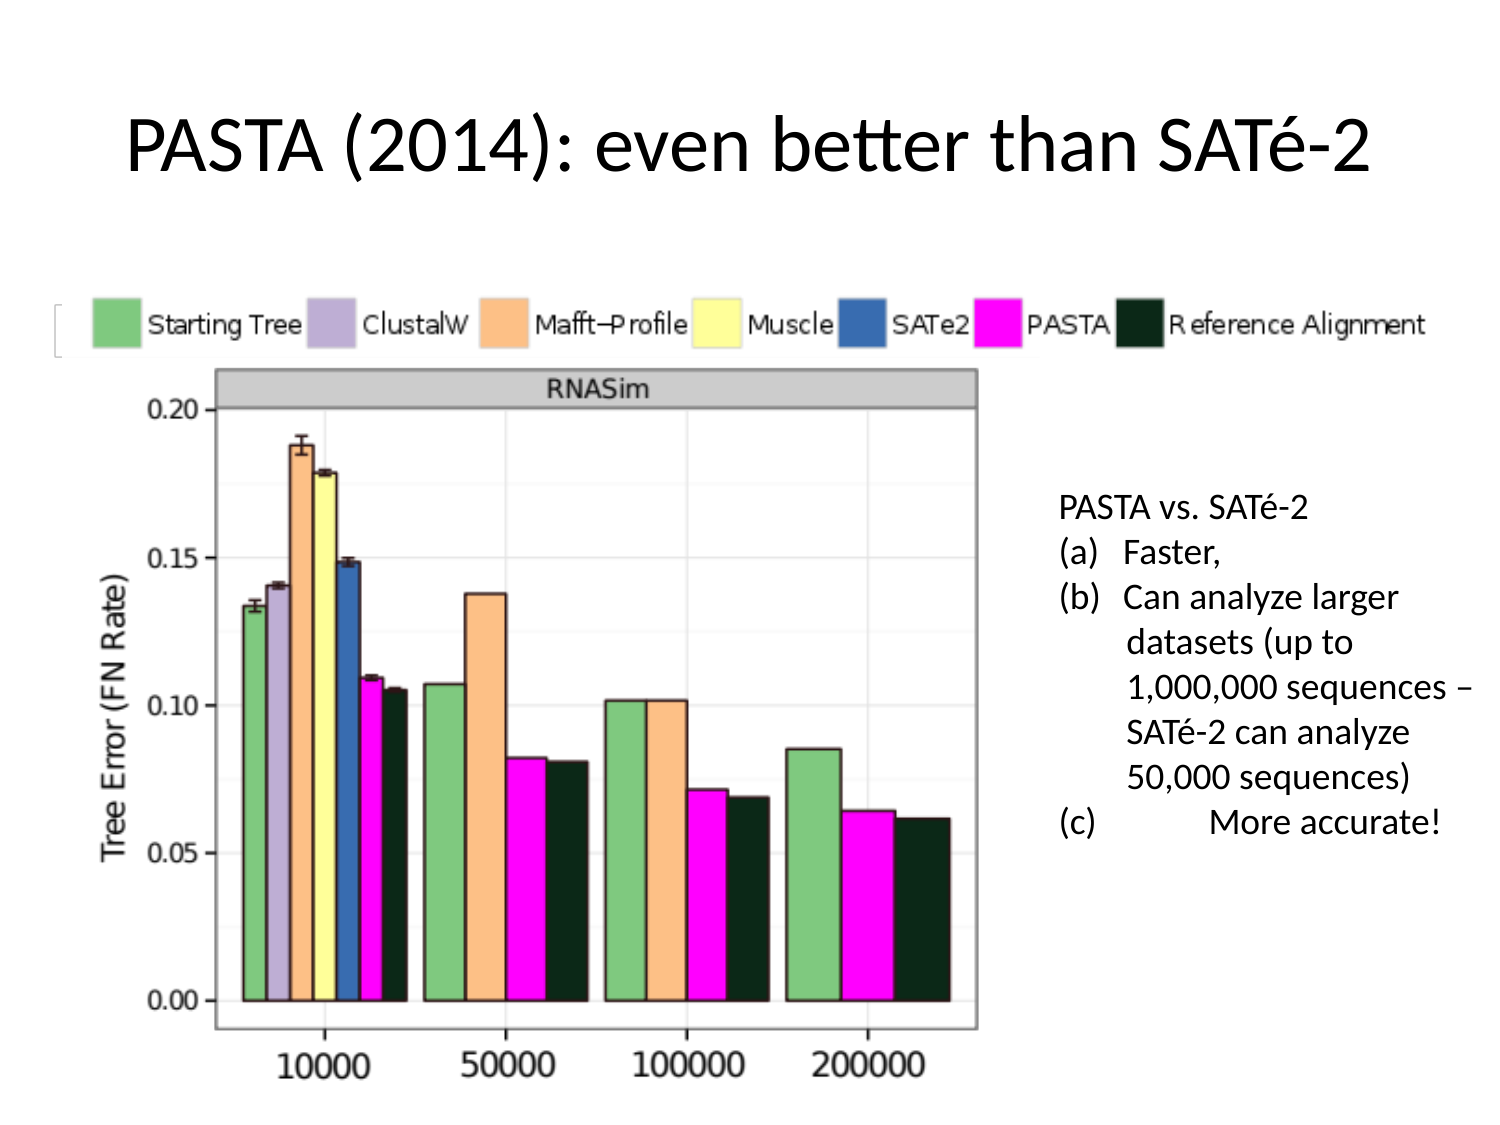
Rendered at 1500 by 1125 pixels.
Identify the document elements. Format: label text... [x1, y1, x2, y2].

text_box PASTA vs. SATé-2 Faster, Can analyze larger datasets (up to 1,000,000 sequences – SATé-2 can analyze 50,000 sequences) (c) More accurate! [1082, 474, 1490, 850]
title PASTA (2014): even better than SATé-2 [75, 45, 1425, 233]
picture [48, 288, 1436, 1088]
